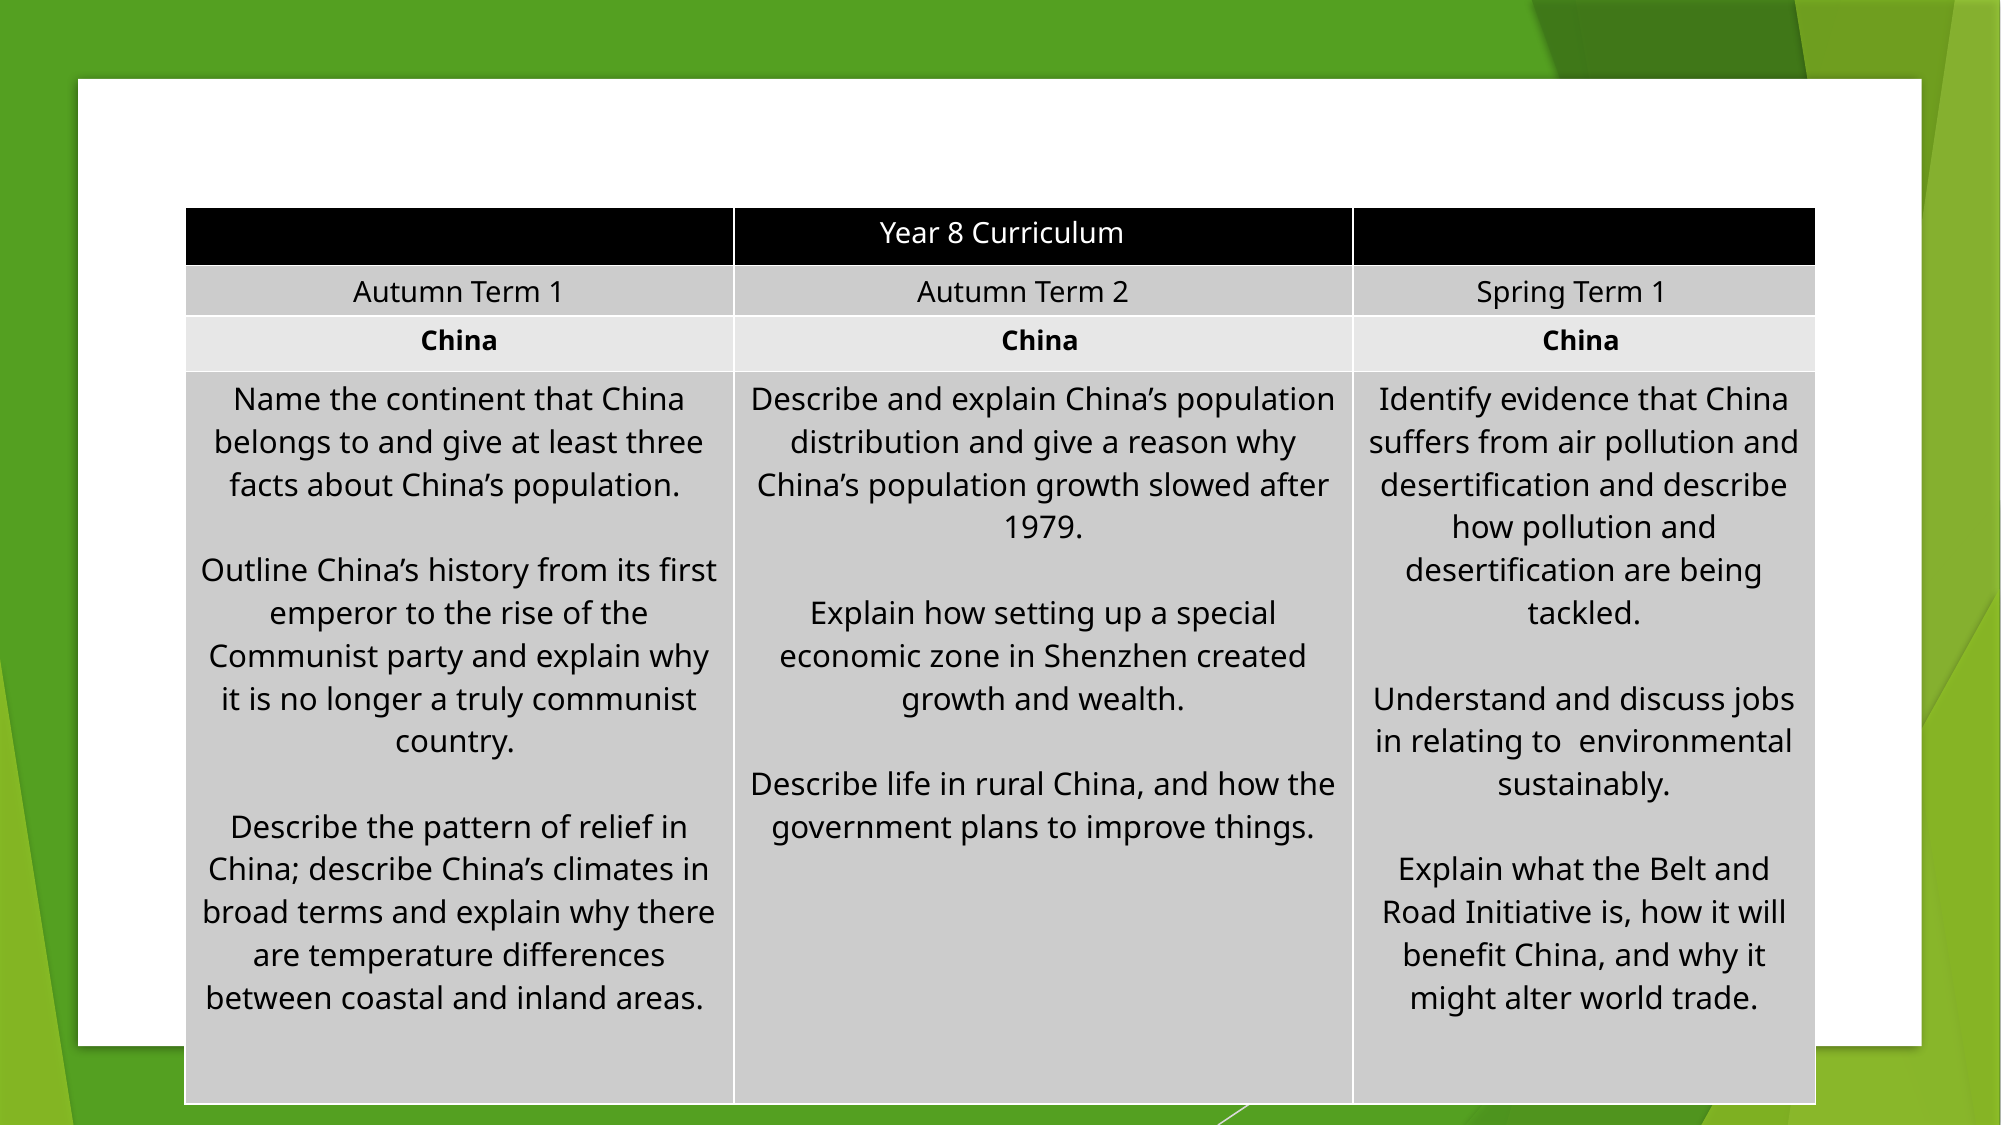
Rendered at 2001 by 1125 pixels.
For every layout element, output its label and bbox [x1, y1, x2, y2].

text_box [0, 0, 2000, 1125]
